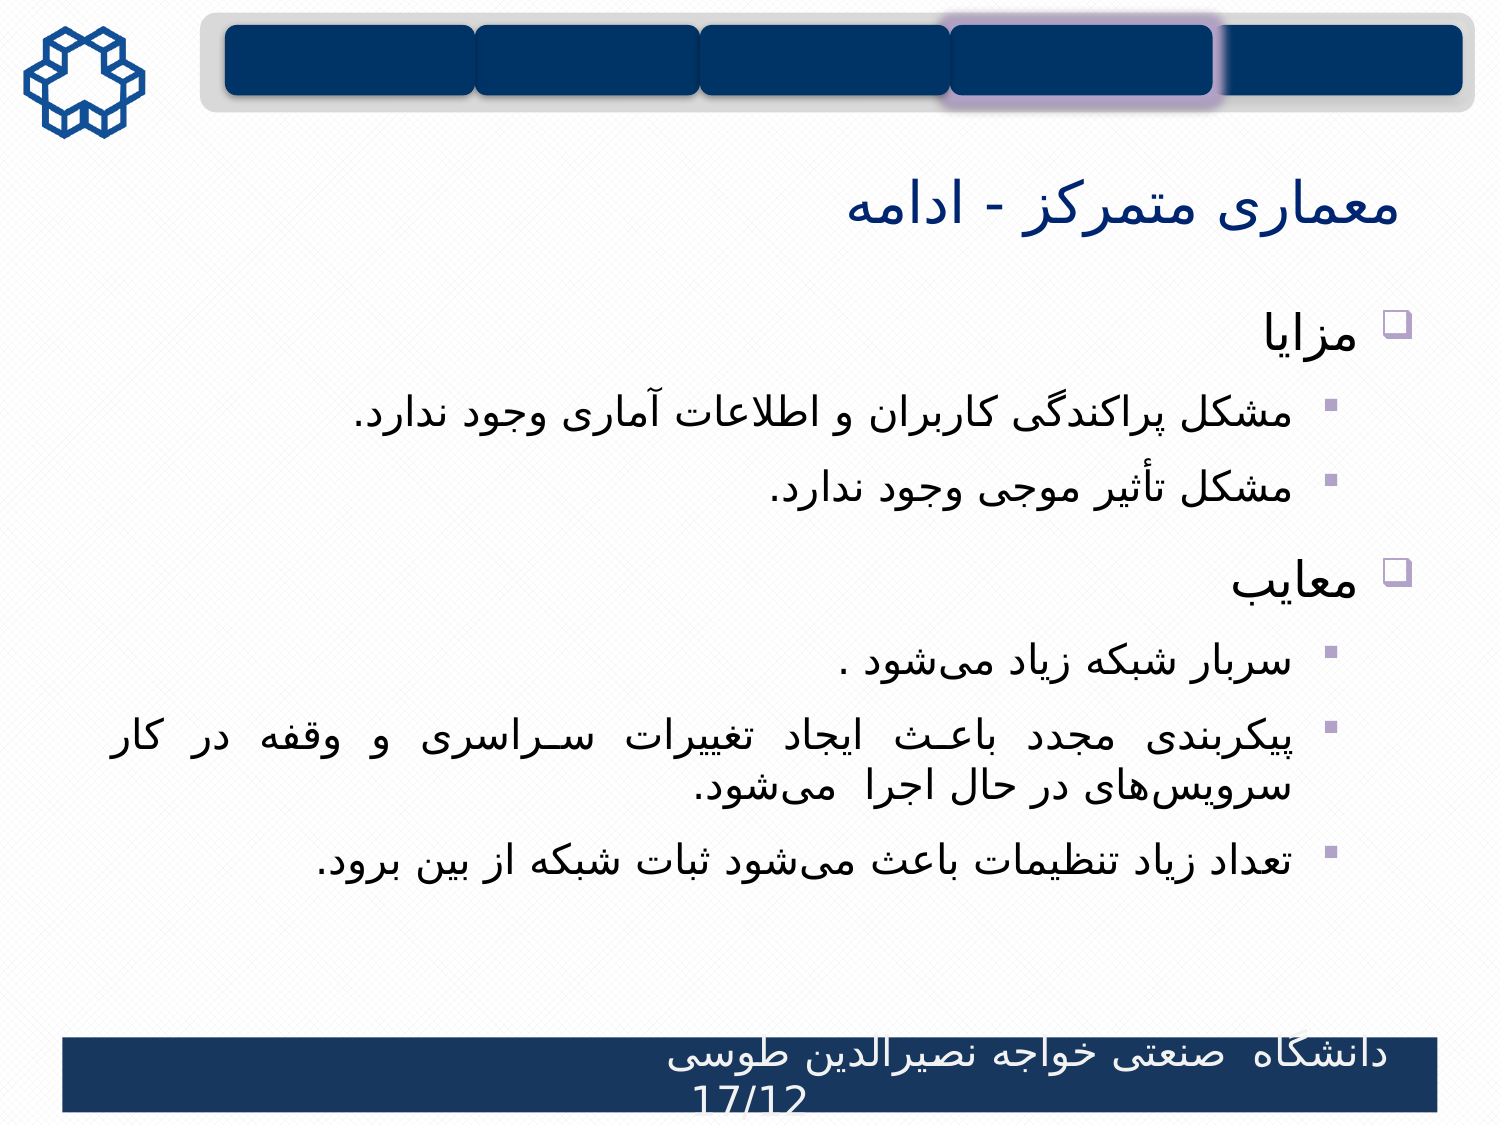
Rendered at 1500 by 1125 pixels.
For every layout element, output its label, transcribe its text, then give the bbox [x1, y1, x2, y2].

text_box جمع‌بندی [476, 24, 698, 97]
text_box کارهای پیشین [699, 24, 951, 97]
picture [17, 15, 152, 151]
text_box [197, 10, 945, 115]
text_box پیشنهاد‌ها [224, 24, 476, 97]
title معماری متمرکز - ادامه [83, 125, 1417, 262]
list مزایا مشکل پراکندگی کاربران و اطلاعات آماری وجود ندارد. مشکل تأثیر موجی وجود ندارد. معایب سربار شبکه زیاد می‌شود . پیکربندی مجدد باعث ایجاد تغییرات سراسری و وقفه در کار سرویس‌های در حال اجرا می‌شود. تعداد زیاد تنظیمات باعث می‌شود ثبات شبکه از بین برود. [80, 262, 1431, 1005]
text_box مفاهیم اولیه [1231, 24, 1464, 97]
slide_number دانشگاه صنعتی خواجه نصیرالدین طوسی 17/12 [62, 1037, 1438, 1113]
text_box [1219, 10, 1478, 115]
text_box رویکردهای حل مسأله [951, 24, 1214, 97]
